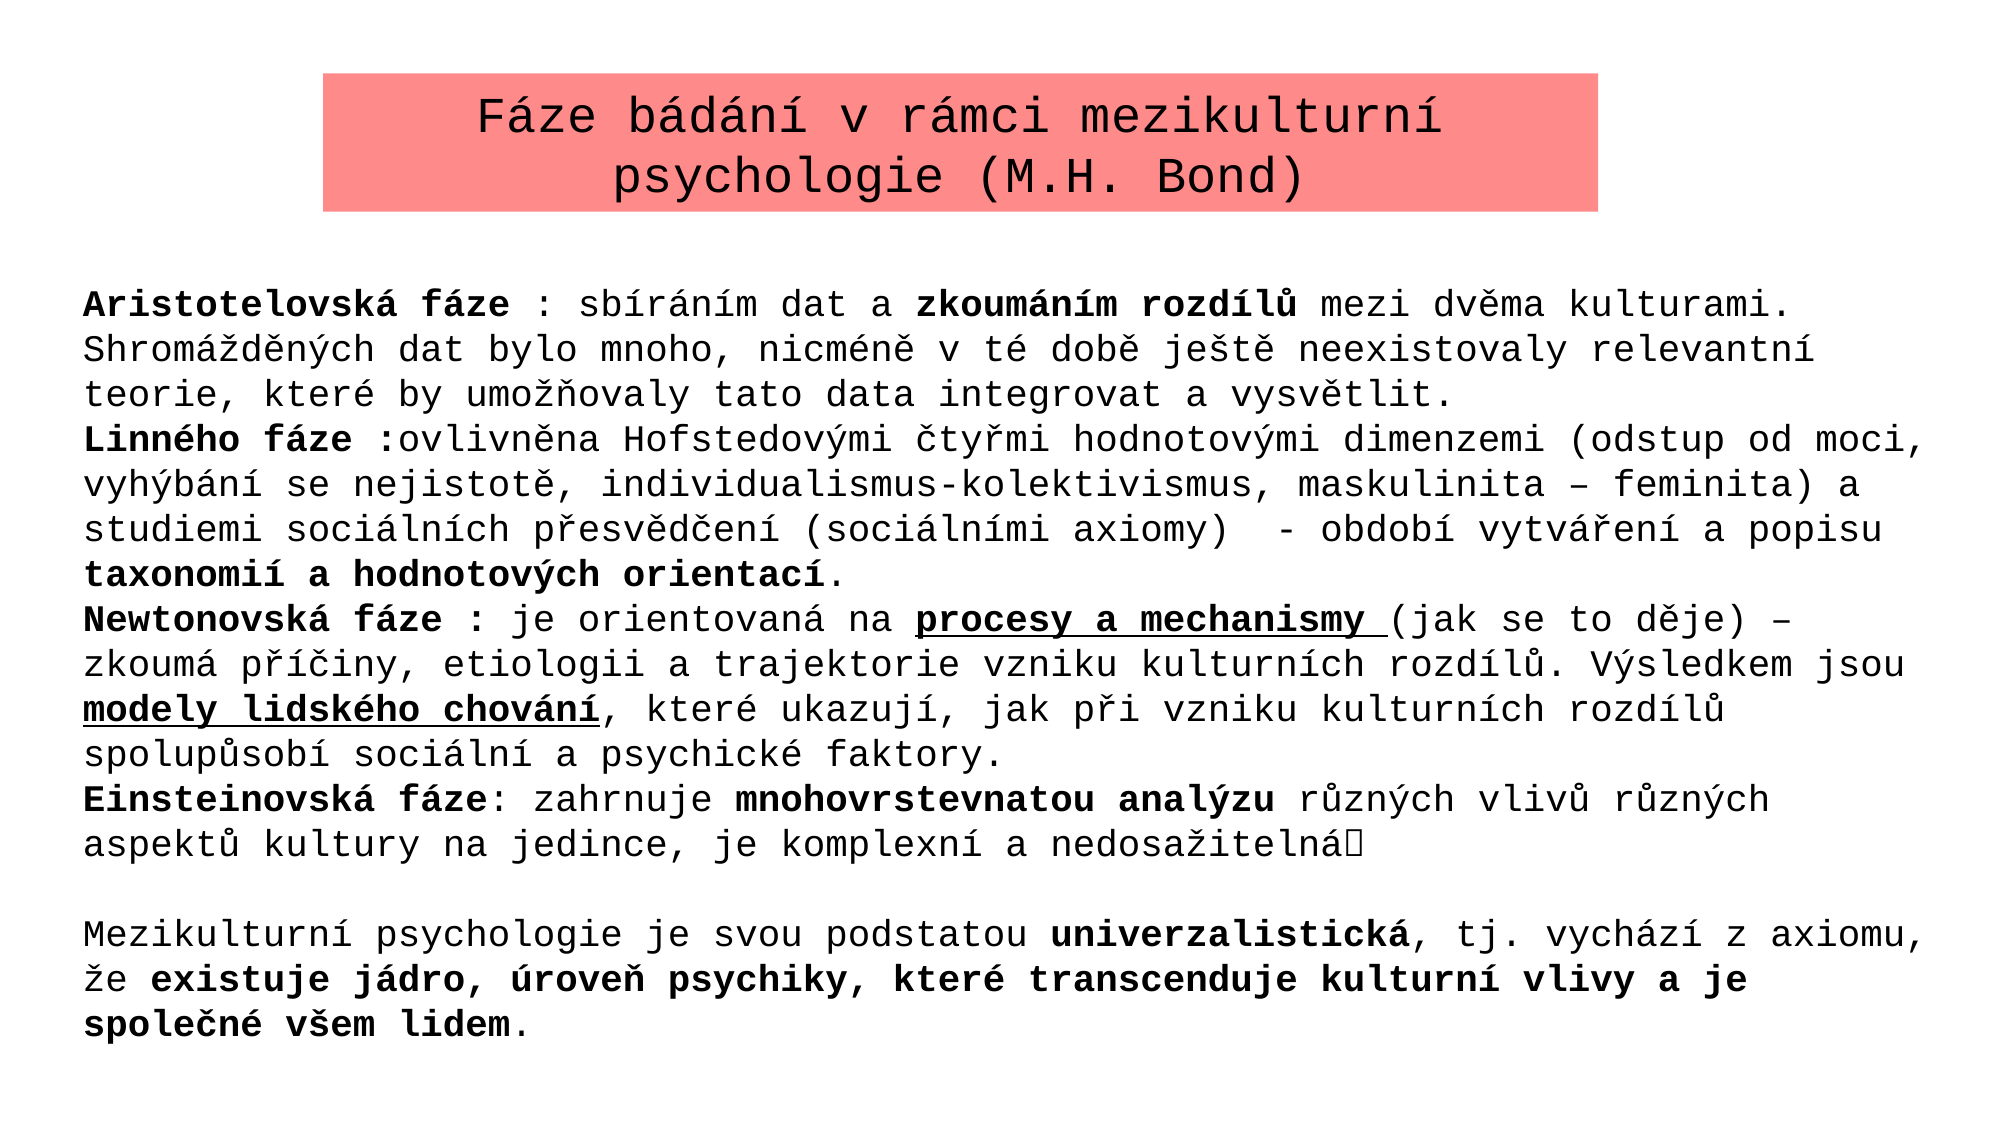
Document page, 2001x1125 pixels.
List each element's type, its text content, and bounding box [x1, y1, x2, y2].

text_box Aristotelovská fáze : sbíráním dat a zkoumáním rozdílů mezi dvěma kulturami. Shromážděných dat bylo mnoho, nicméně v té době ještě neexistovaly relevantní teorie, které by umožňovaly tato data integrovat a vysvětlit. Linného fáze :ovlivněna Hofstedovými čtyřmi hodnotovými dimenzemi (odstup od moci, vyhýbání se nejistotě, individualismus-kolektivismus, maskulinita – feminita) a studiemi sociálních přesvědčení (sociálními axiomy) - období vytváření a popisu taxonomií a hodnotových orientací. Newtonovská fáze : je orientovaná na procesy a mechanismy (jak se to děje) – zkoumá příčiny, etiologii a trajektorie vzniku kulturních rozdílů. Výsledkem jsou modely lidského chování, které ukazují, jak při vzniku kulturních rozdílů spolupůsobí sociální a psychické faktory. Einsteinovská fáze: zahrnuje mnohovrstevnatou analýzu různých vlivů různých aspektů kultury na jedince, je komplexní a nedosažitelná Mezikulturní psychologie je svou podstatou univerzalistická, tj. vychází z axiomu, že existuje jádro, úroveň psychiky, které transcenduje kulturní vlivy a je společné všem lidem. [68, 226, 1956, 1097]
text_box Fáze bádání v rámci mezikulturní psychologie (M.H. Bond) [323, 73, 1599, 212]
